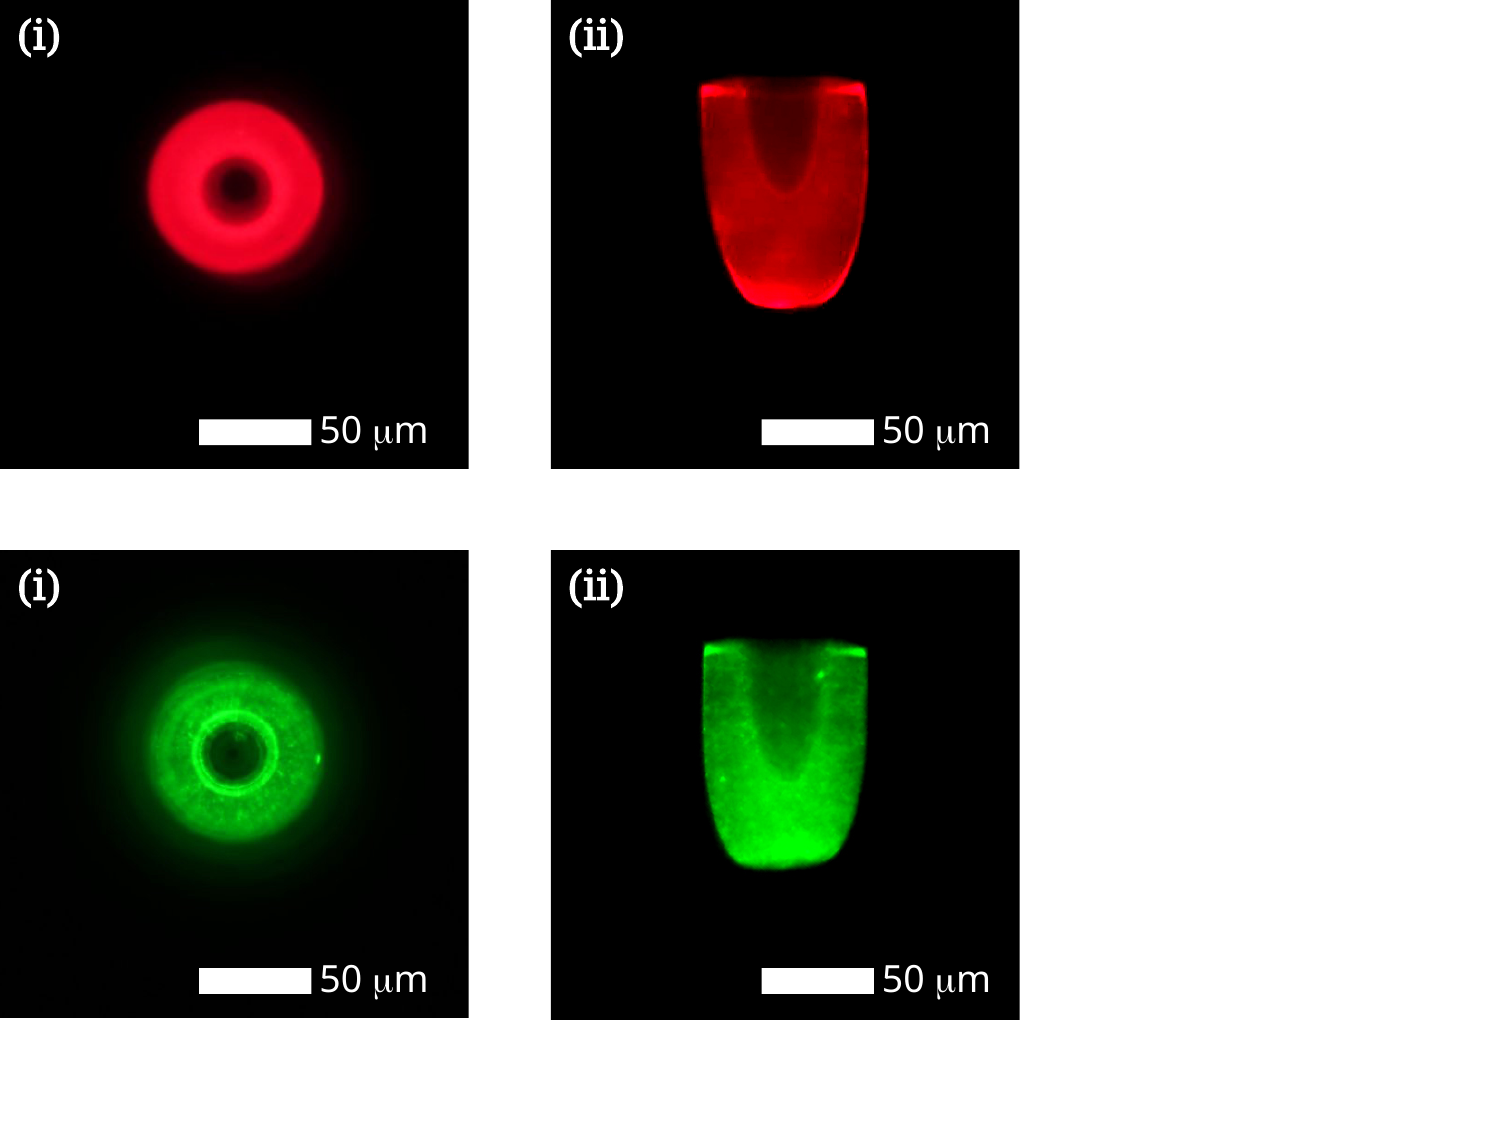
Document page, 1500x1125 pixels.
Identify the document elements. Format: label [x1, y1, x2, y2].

text_box [550, 550, 1020, 1020]
text_box [0, 0, 469, 469]
text_box [550, 0, 1020, 469]
text_box [0, 550, 469, 1018]
